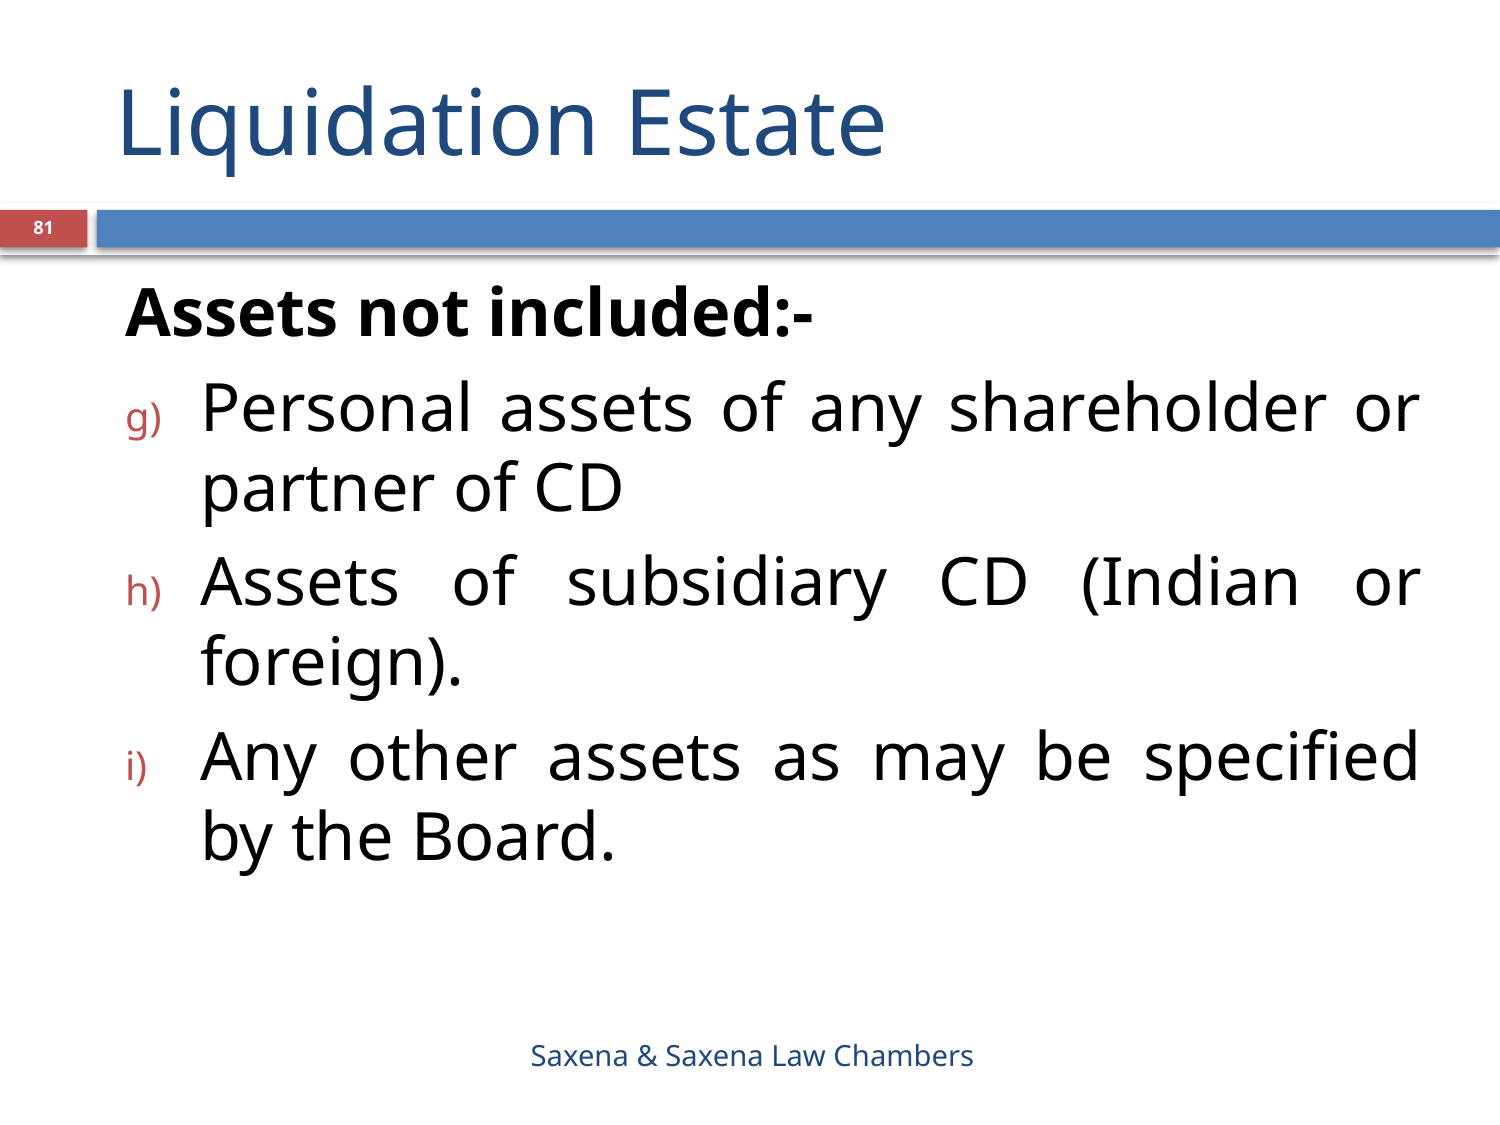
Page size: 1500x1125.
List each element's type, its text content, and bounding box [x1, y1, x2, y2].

title Liquidation Estate [100, 37, 1439, 201]
slide_number 81 [0, 208, 88, 249]
list Assets not included:- Personal assets of any shareholder or partner of CD Assets of subsidiary CD (Indian or foreign). Any other assets as may be specified by the Board. [100, 262, 1439, 1001]
footer Saxena & Saxena Law Chambers [99, 1025, 990, 1085]
